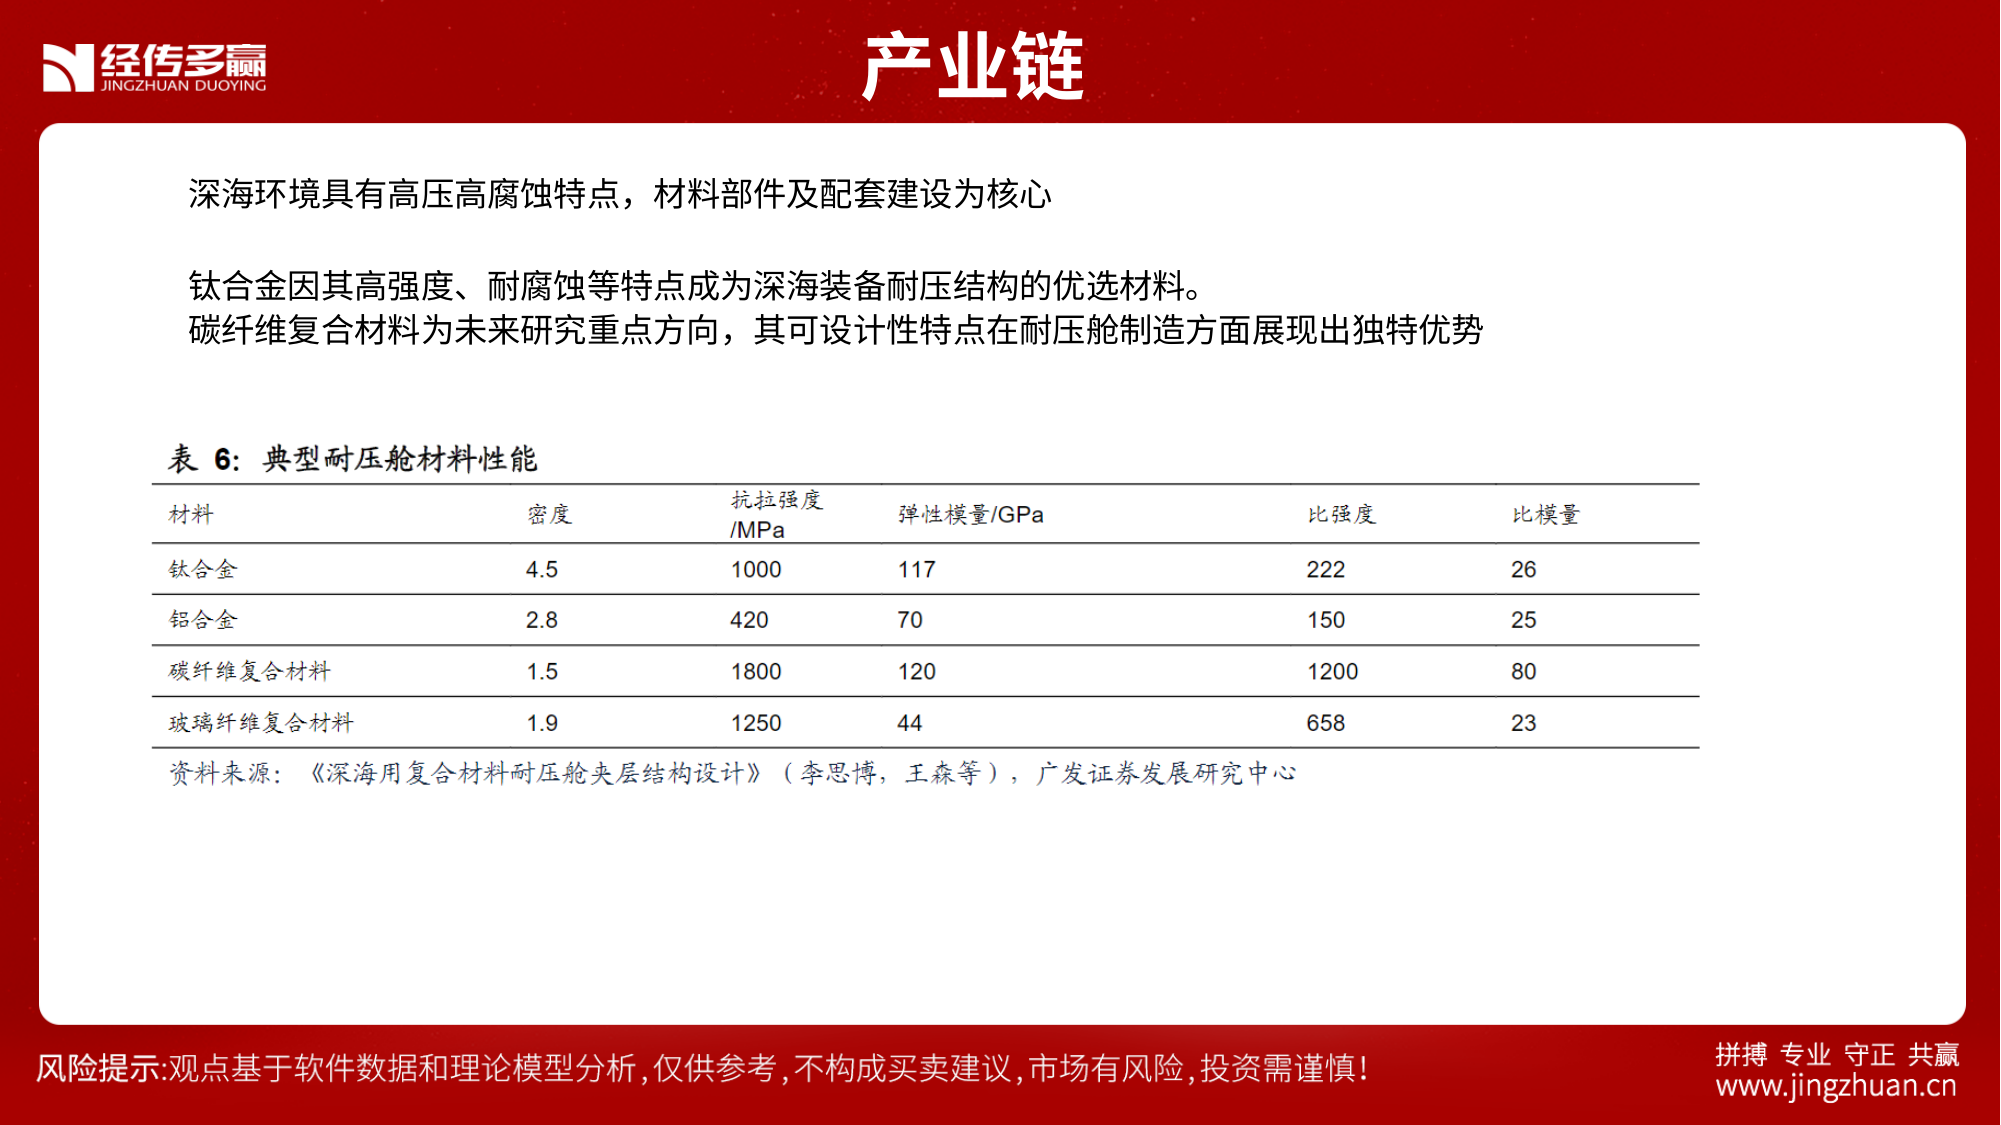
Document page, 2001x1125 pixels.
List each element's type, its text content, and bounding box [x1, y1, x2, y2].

text_box 产业链 [453, 11, 1788, 117]
picture [0, 0, 2000, 1125]
text_box 钛合金因其高强度、耐腐蚀等特点成为深海装备耐压结构的优选材料。 碳纤维复合材料为未来研究重点方向，其可设计性特点在耐压舱制造方面展现出独特优势 [173, 254, 1739, 357]
text_box 深海环境具有高压高腐蚀特点，材料部件及配套建设为核心 [173, 165, 1268, 221]
